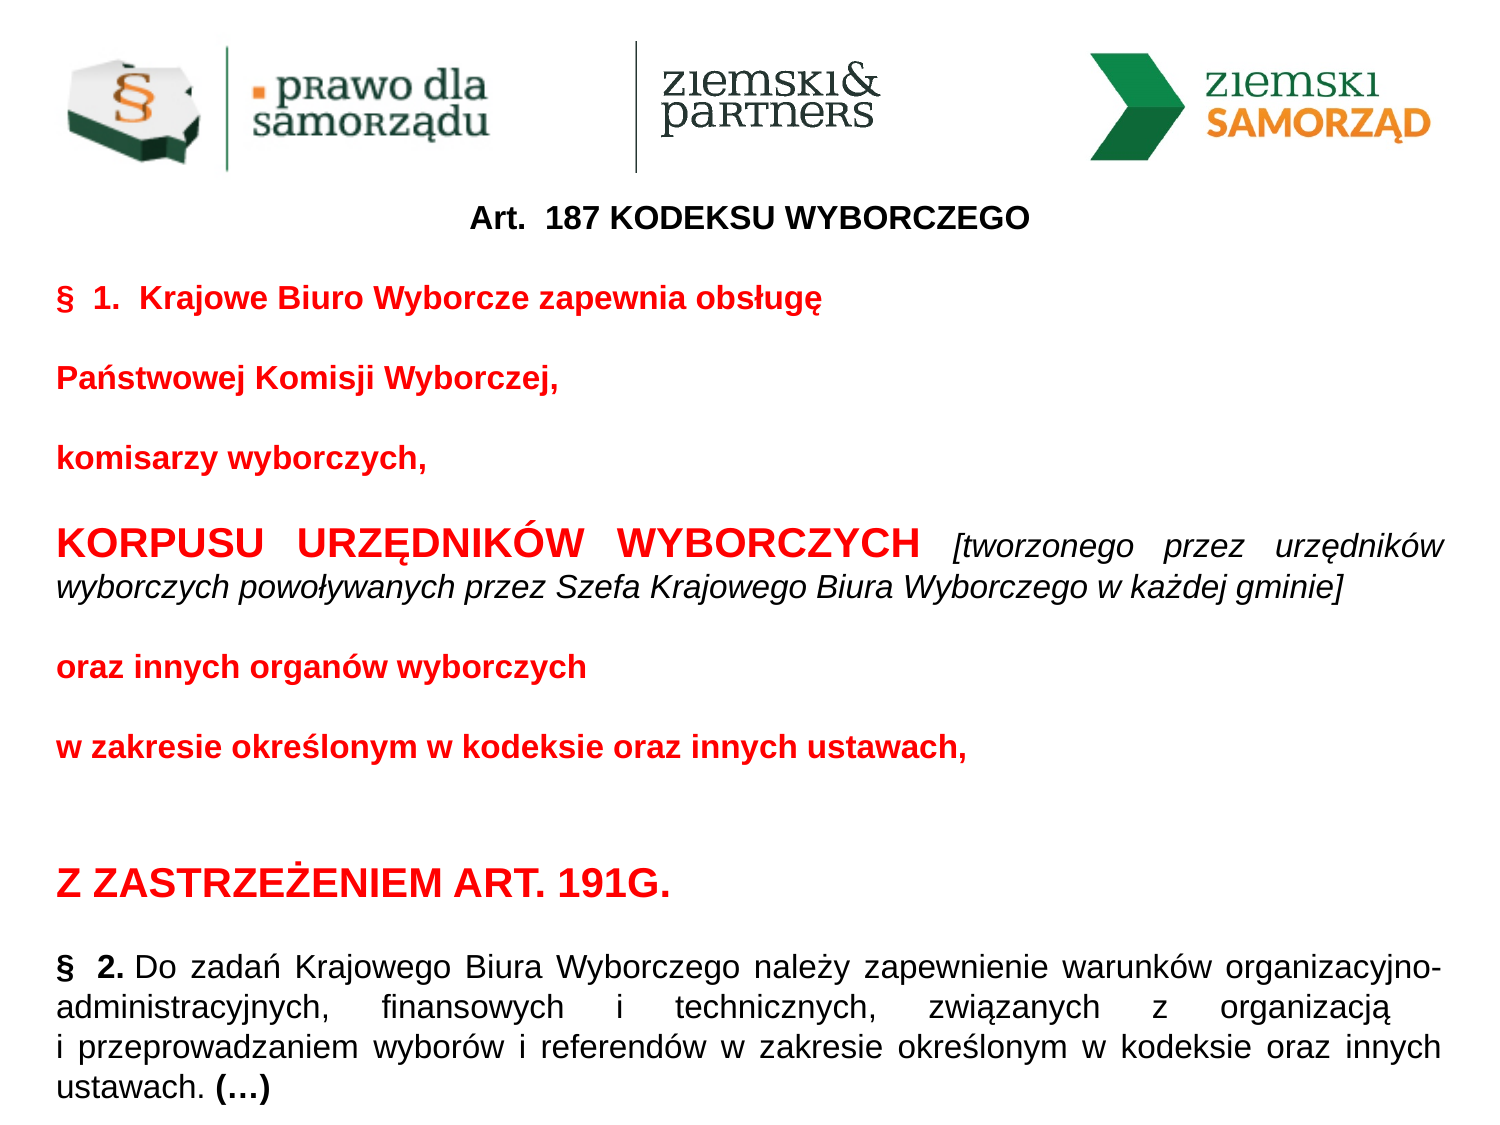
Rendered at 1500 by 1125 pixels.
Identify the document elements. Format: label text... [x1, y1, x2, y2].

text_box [41, 18, 1459, 196]
text_box Art. 187 KODEKSU WYBORCZEGO § 1. Krajowe Biuro Wyborcze zapewnia obsługę Państwowej Komisji Wyborczej, komisarzy wyborczych, Korpusu Urzędników Wyborczych [tworzonego przez urzędników wyborczych powoływanych przez Szefa Krajowego Biura Wyborczego w każdej gminie] oraz innych organów wyborczych w zakresie określonym w kodeksie oraz innych ustawach, z zastrzeżeniem art. 191g. § 2. Do zadań Krajowego Biura Wyborczego należy zapewnienie warunków organizacyjno-administracyjnych, finansowych i technicznych, związanych z organizacją i przeprowadzaniem wyborów i referendów w zakresie określonym w kodeksie oraz innych ustawach. (…) [41, 204, 1459, 1113]
